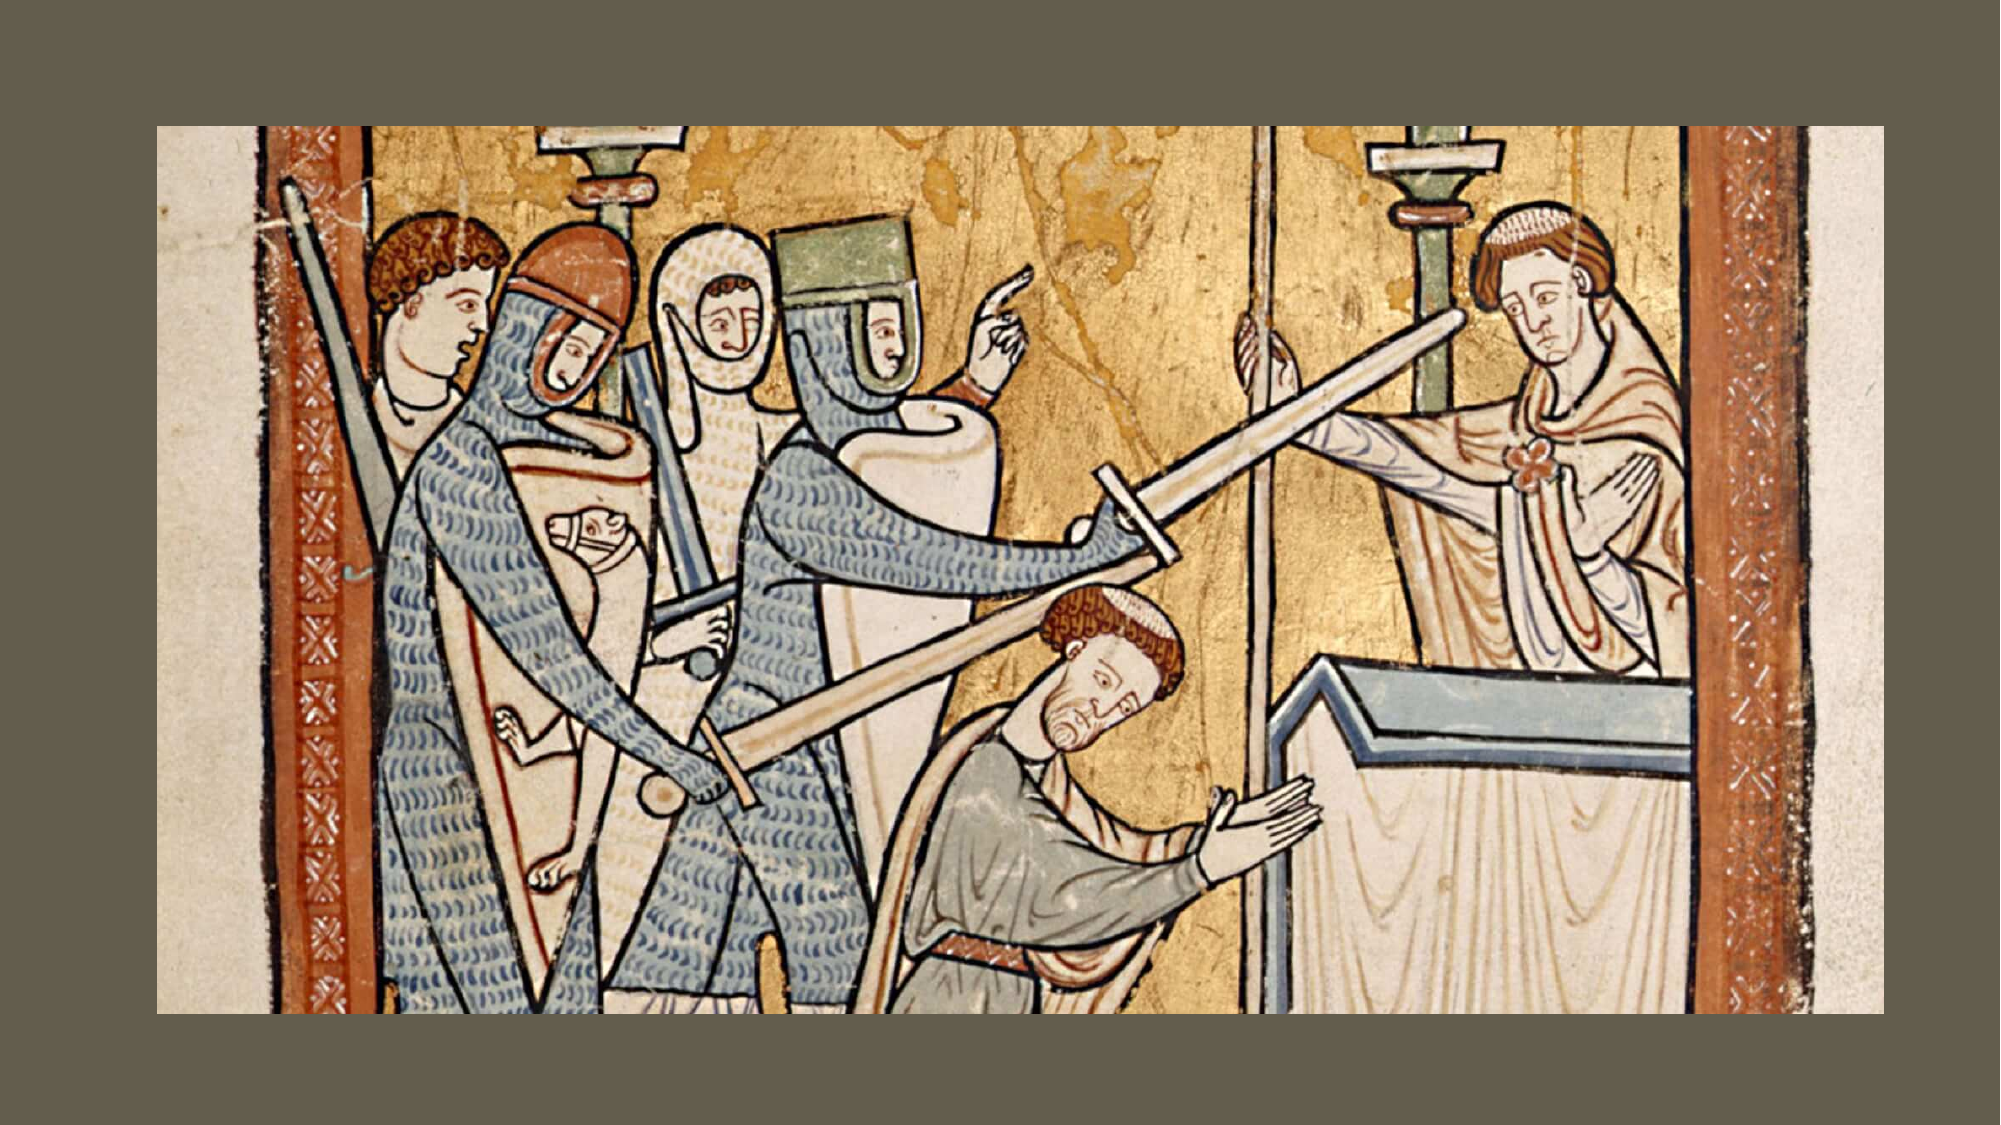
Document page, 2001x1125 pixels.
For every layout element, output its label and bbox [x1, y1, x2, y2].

picture [157, 126, 1884, 1014]
